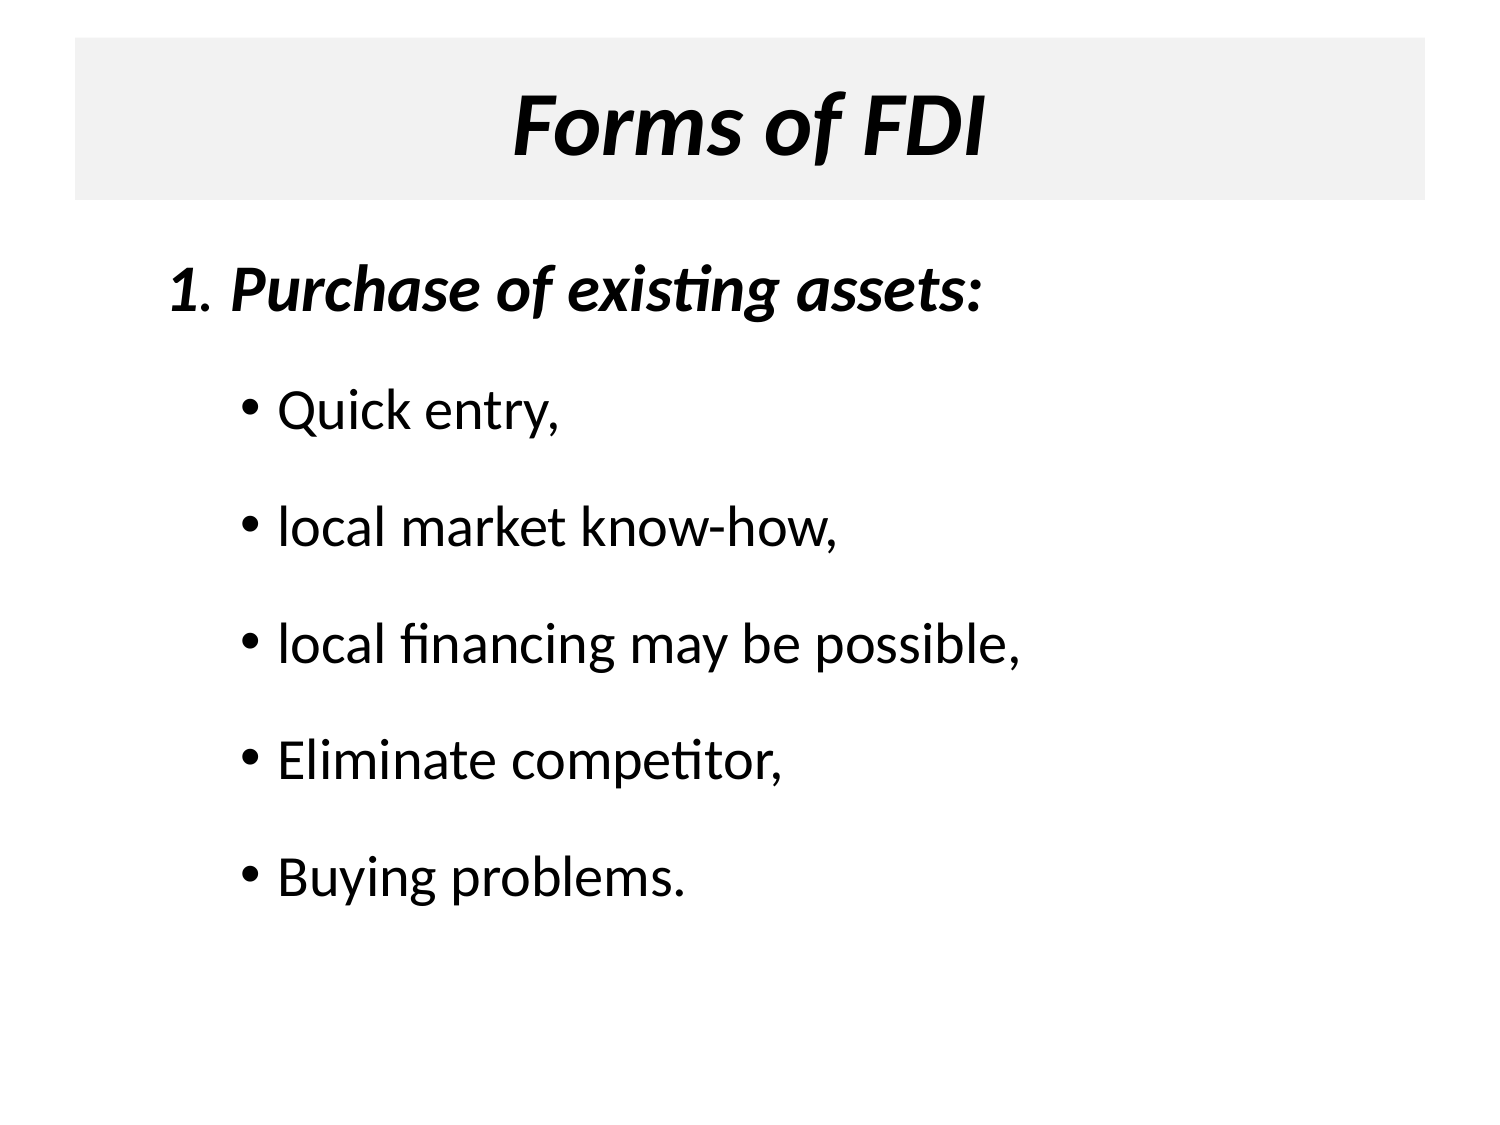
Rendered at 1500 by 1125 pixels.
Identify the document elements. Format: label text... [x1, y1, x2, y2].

title Forms of FDI [75, 37, 1425, 200]
list 1. Purchase of existing assets: Quick entry, local market know-how, local financing may be possible, Eliminate competitor, Buying problems. [75, 237, 1425, 1088]
